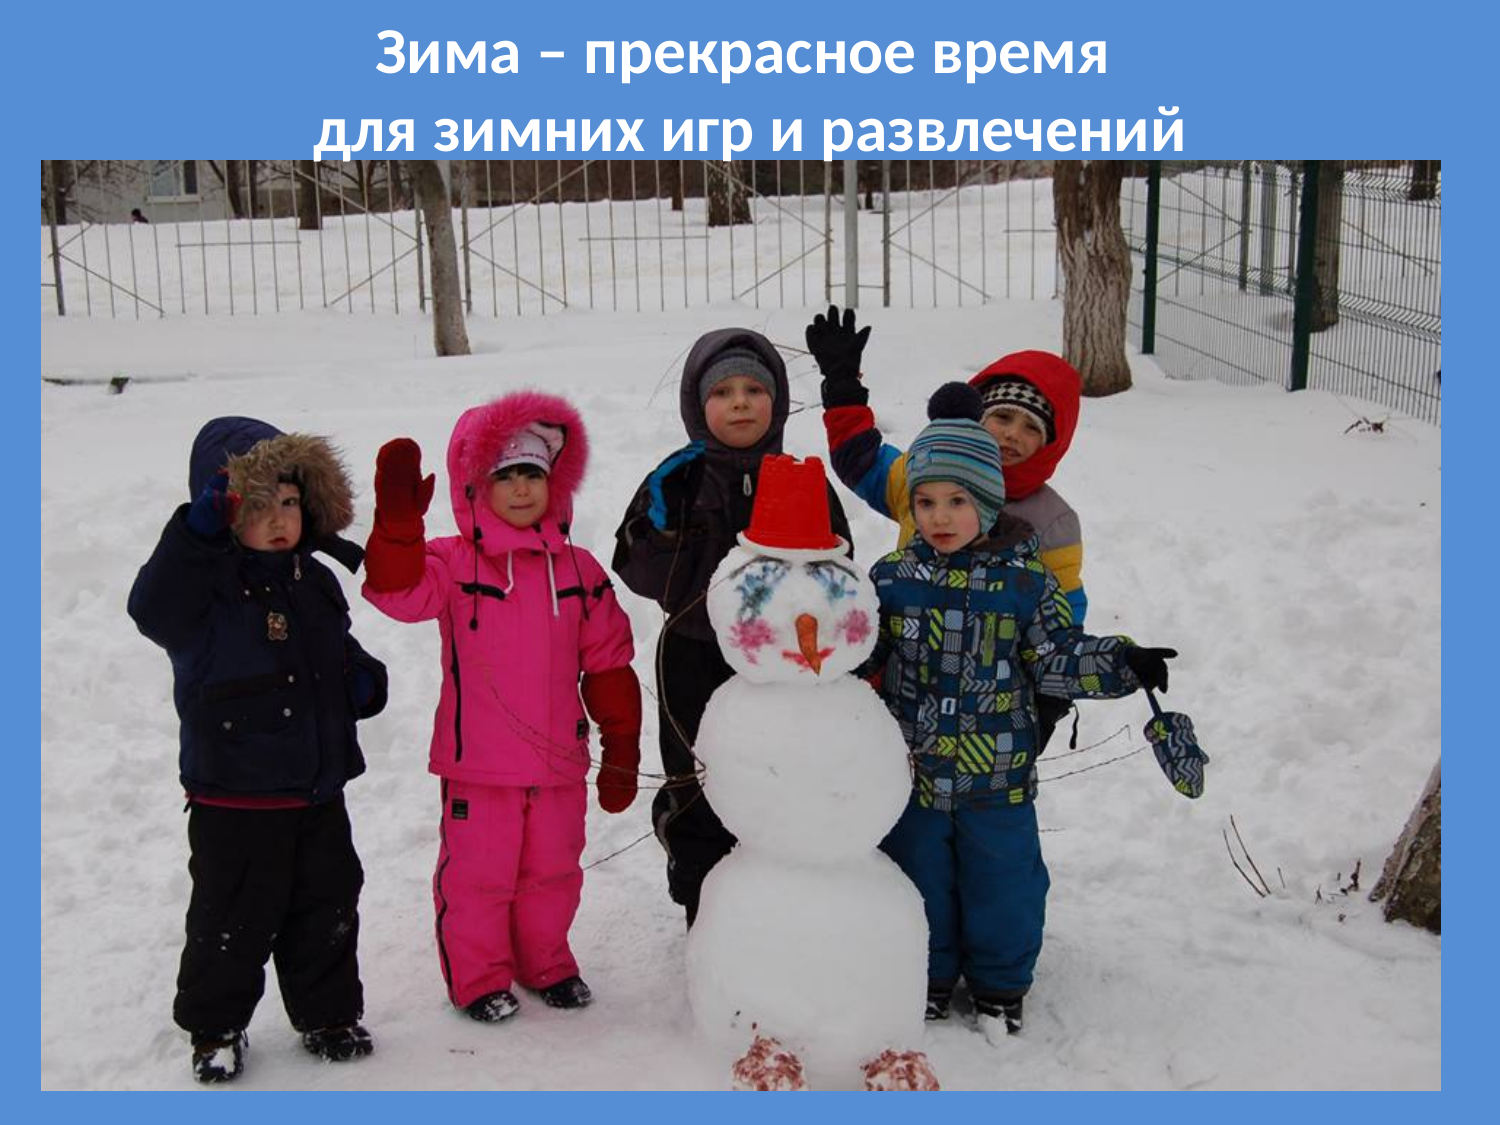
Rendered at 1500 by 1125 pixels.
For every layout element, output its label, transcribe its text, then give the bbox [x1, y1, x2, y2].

picture [41, 160, 1442, 1092]
title Зима – прекрасное время для зимних игр и развлечений [0, 0, 1500, 173]
